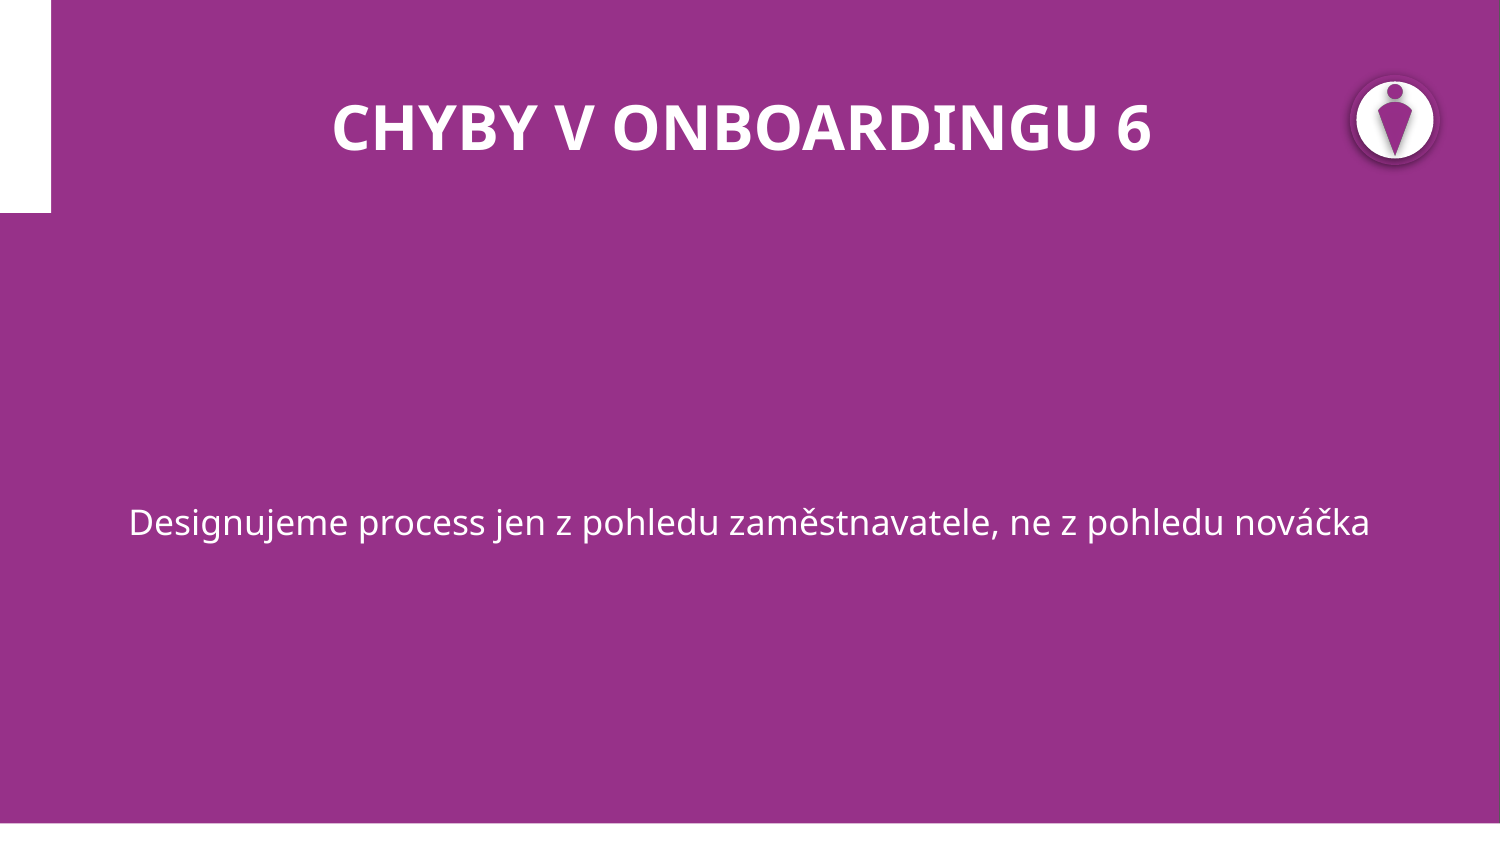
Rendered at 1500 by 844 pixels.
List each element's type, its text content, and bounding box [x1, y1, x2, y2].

title CHYBY V ONBOARDINGU 6 [51, 72, 1449, 167]
list Designujeme process jen z pohledu zaměstnavatele, ne z pohledu nováčka [51, 286, 1449, 750]
